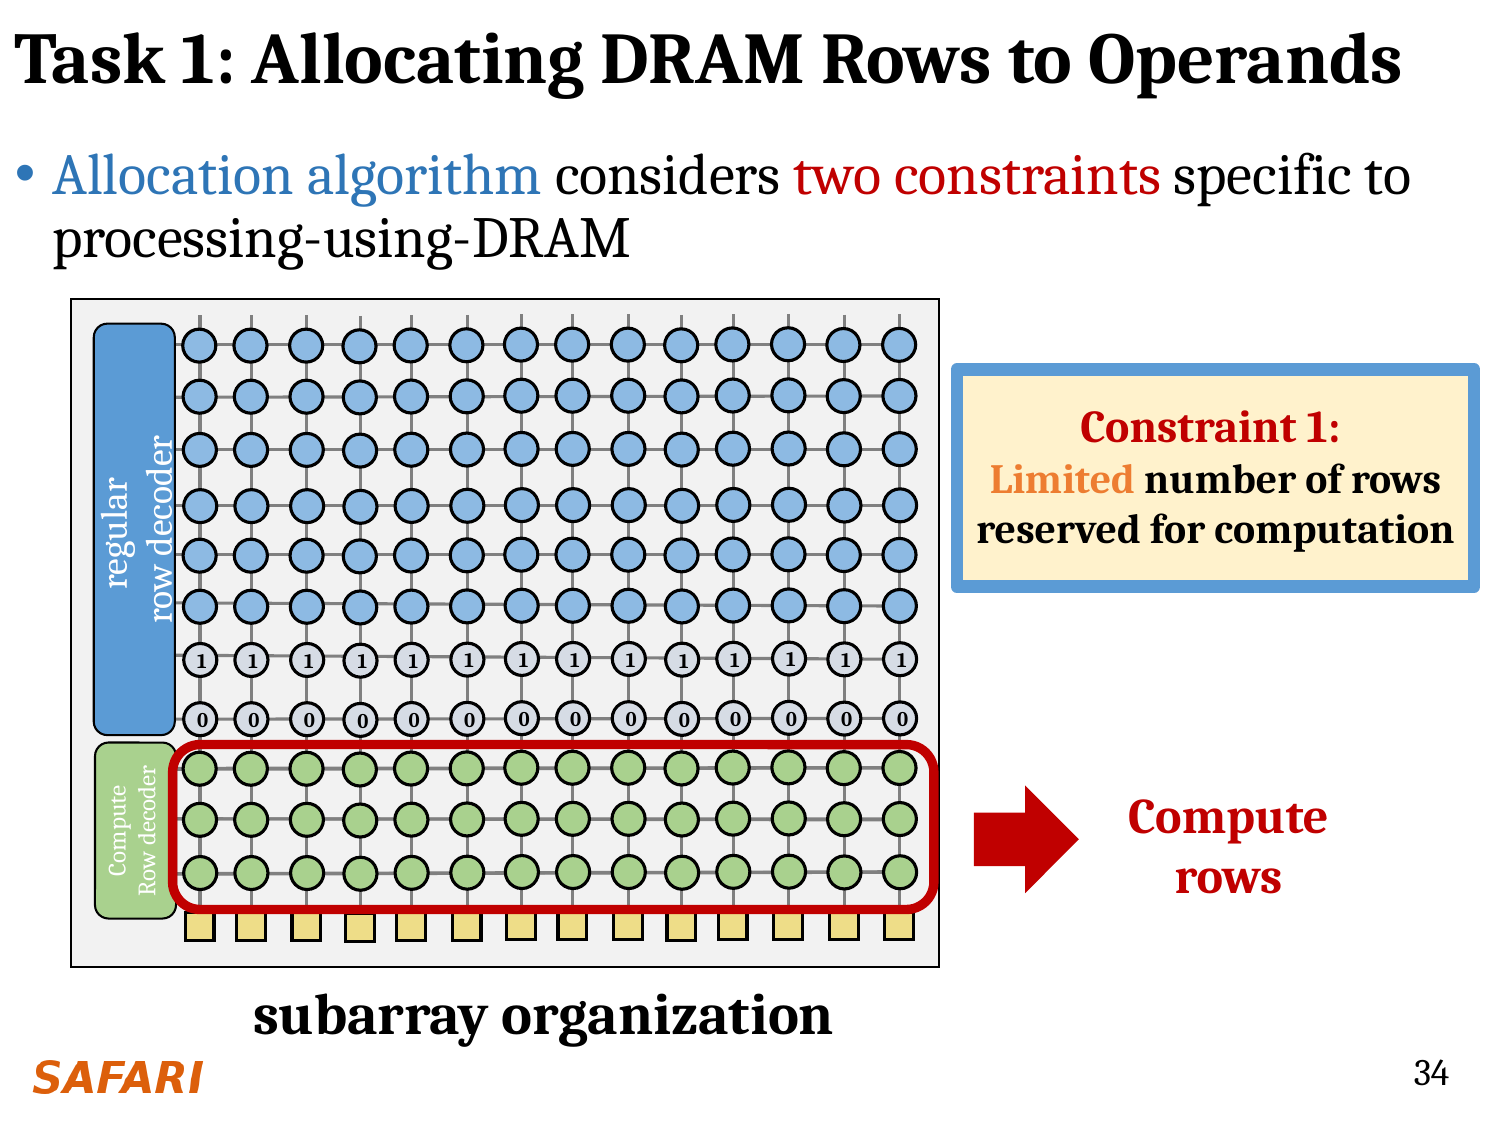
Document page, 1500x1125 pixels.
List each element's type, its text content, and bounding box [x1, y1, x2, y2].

text_box [235, 914, 266, 941]
text_box [918, 746, 935, 908]
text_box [183, 642, 917, 678]
text_box [613, 914, 644, 940]
text_box [344, 914, 375, 942]
text_box [70, 298, 940, 968]
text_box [182, 327, 916, 363]
text_box regular row decoder [92, 322, 173, 737]
text_box [973, 785, 1079, 894]
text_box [183, 432, 917, 468]
text_box [773, 914, 804, 940]
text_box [183, 701, 917, 737]
text_box [828, 914, 859, 941]
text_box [182, 537, 916, 573]
list Allocation algorithm considers two constraints specific to processing-using-DRAM [0, 136, 1500, 295]
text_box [183, 588, 917, 625]
text_box [506, 914, 537, 940]
text_box [717, 914, 748, 940]
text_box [182, 378, 916, 414]
text_box 34 [901, 1040, 1465, 1101]
text_box [451, 914, 482, 941]
text_box Constraint 1: Limited number of rows reserved for computation [956, 369, 1475, 587]
text_box [395, 914, 426, 941]
text_box Compute Row decoder [93, 741, 174, 920]
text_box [173, 313, 918, 914]
text_box [666, 914, 697, 941]
text_box [184, 914, 215, 941]
text_box subarray organization [238, 969, 850, 1054]
text_box [557, 914, 588, 940]
text_box Compute rows [1113, 776, 1344, 911]
title Task 1: Allocating DRAM Rows to Operands [0, 13, 1475, 135]
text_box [183, 488, 917, 524]
text_box [884, 914, 915, 941]
text_box [291, 914, 322, 941]
picture [31, 1051, 209, 1104]
